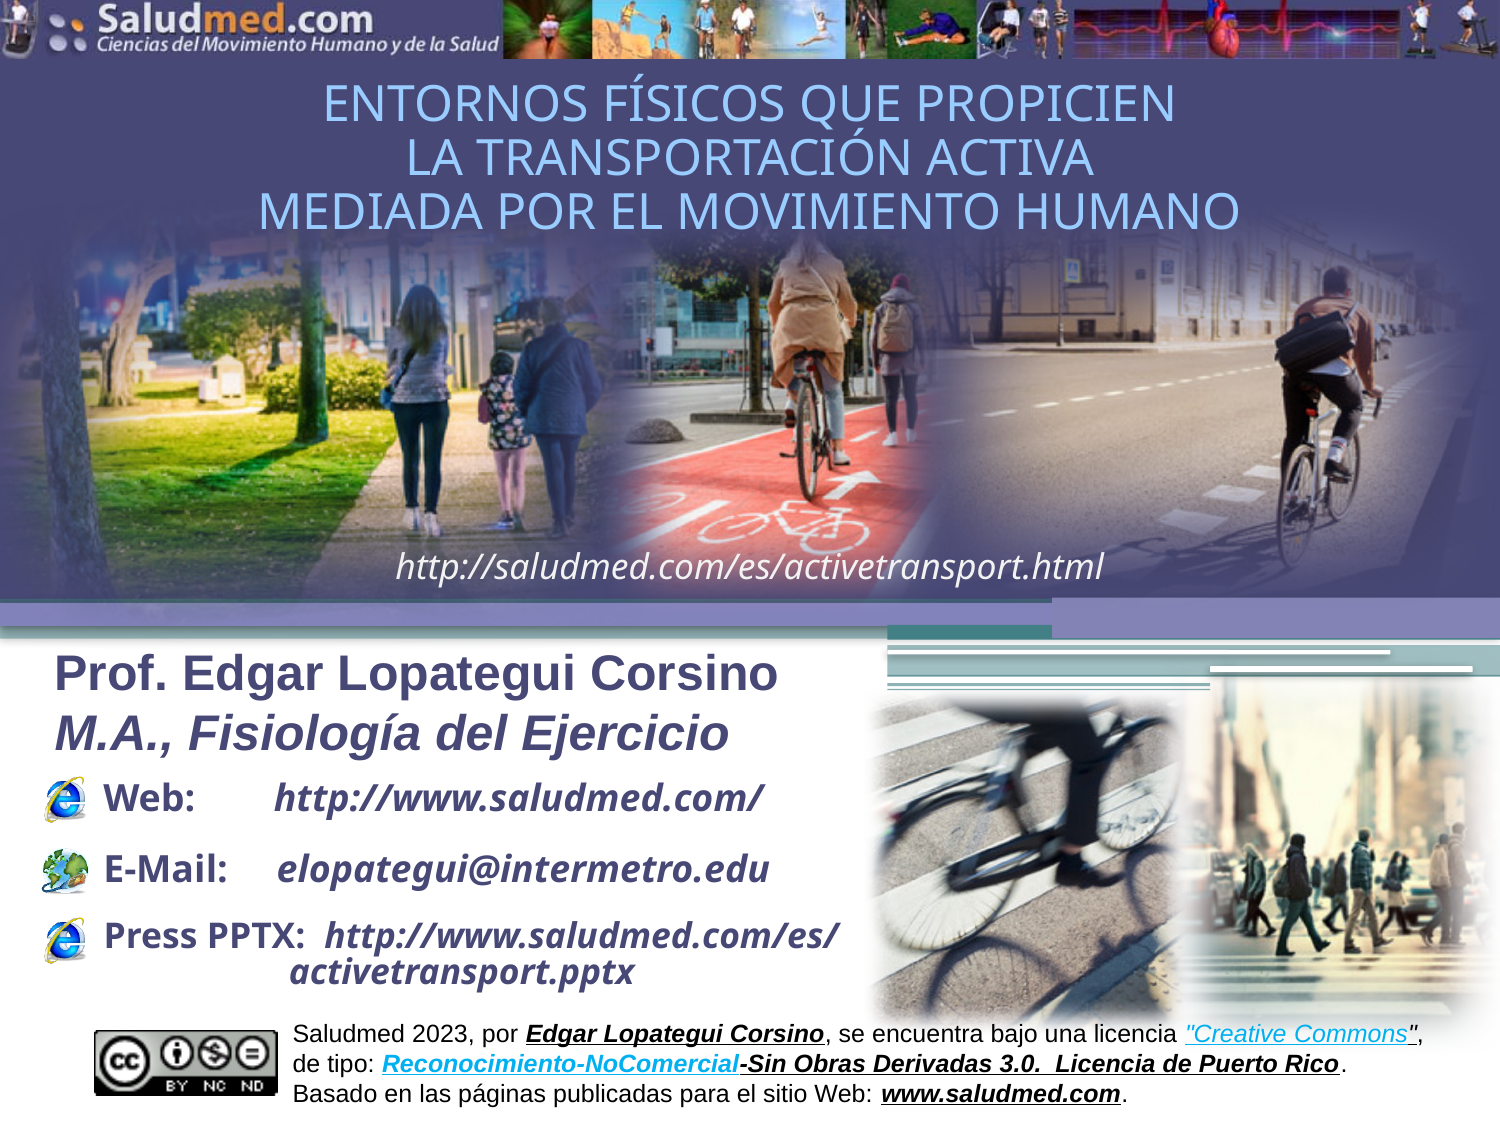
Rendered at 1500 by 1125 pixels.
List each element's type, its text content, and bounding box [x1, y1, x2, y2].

text_box Sostenibilidad: Ecológica y económica [1218, 704, 1447, 998]
text_box http://www.saludmed.com/es/activetransport.pdf [1231, 717, 1435, 985]
picture [40, 916, 89, 965]
picture [895, 720, 1157, 1004]
picture [40, 845, 89, 894]
picture [0, 193, 1500, 654]
text_box Densidad Poblacional: Preservación Vegetación [1222, 708, 1443, 994]
text_box E-Mail: elopategui@intermetro.edu [91, 846, 798, 894]
picture [40, 774, 89, 823]
text_box Explica los factores que intervienen en el comportamiento de salud manifestado por la población [1226, 712, 1439, 990]
text_box Press PPTX: http://www.saludmed.com/es/ activetransport.pptx [88, 912, 904, 1000]
text_box Prof. Edgar Lopategui Corsino M.A., Fisiología del Ejercicio [29, 639, 811, 775]
picture [0, 0, 1500, 54]
text_box ENTORNOS FÍSICOS QUE PROPICIEN LA TRANSPORTACIÓN ACTIVA MEDIADA POR EL MOVIMIENTO HUMANO [0, 54, 1500, 209]
text_box Web: http://www.saludmed.com/ [91, 775, 868, 823]
picture [94, 1030, 278, 1096]
picture [1243, 728, 1423, 974]
